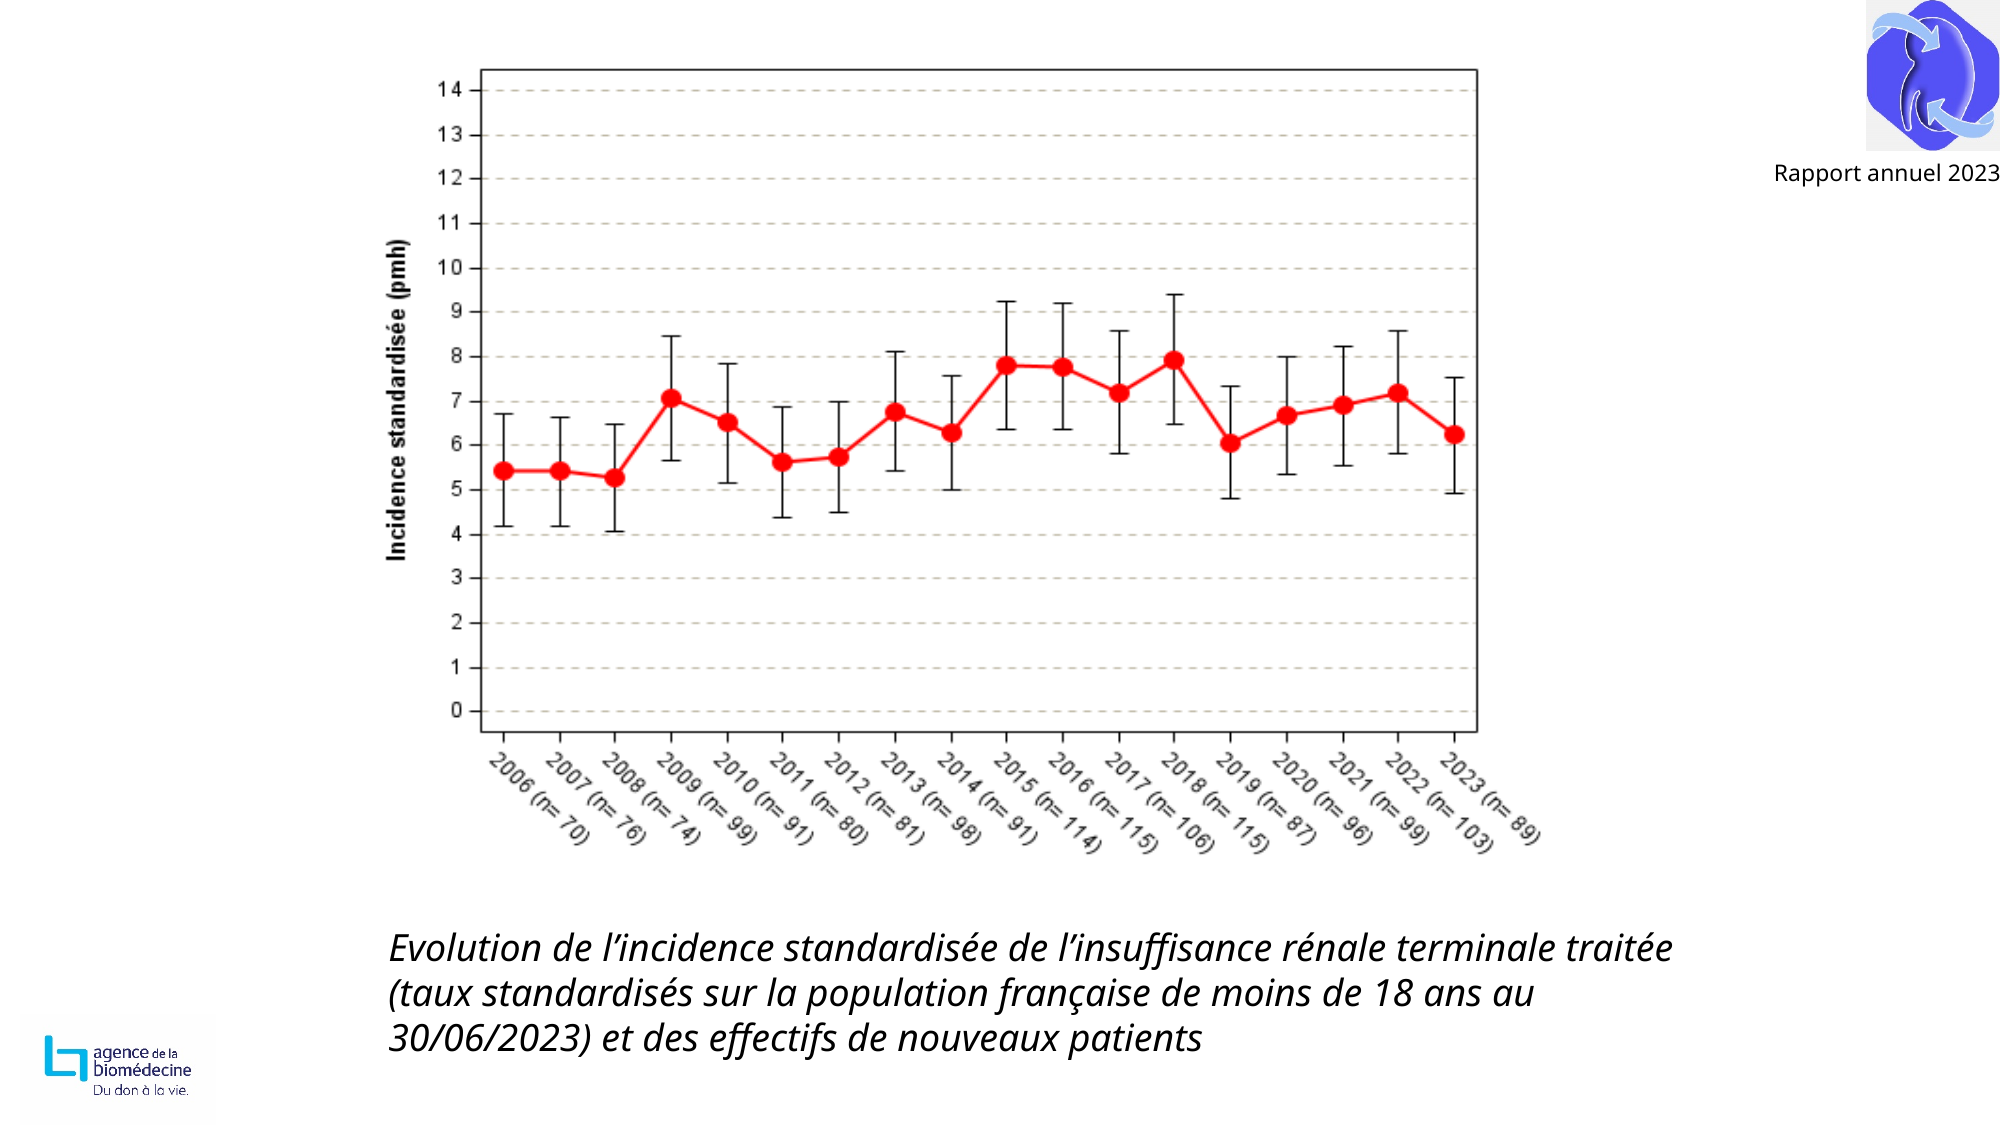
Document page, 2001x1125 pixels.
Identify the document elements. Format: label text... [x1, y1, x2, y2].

text_box Evolution de l’incidence standardisée de l’insuffisance rénale terminale traitée (taux standardisés sur la population française de moins de 18 ans au 30/06/2023) et des effectifs de nouveaux patients [373, 916, 1705, 1067]
picture [20, 1014, 216, 1125]
picture [361, 51, 1568, 882]
picture [1866, 0, 2000, 151]
